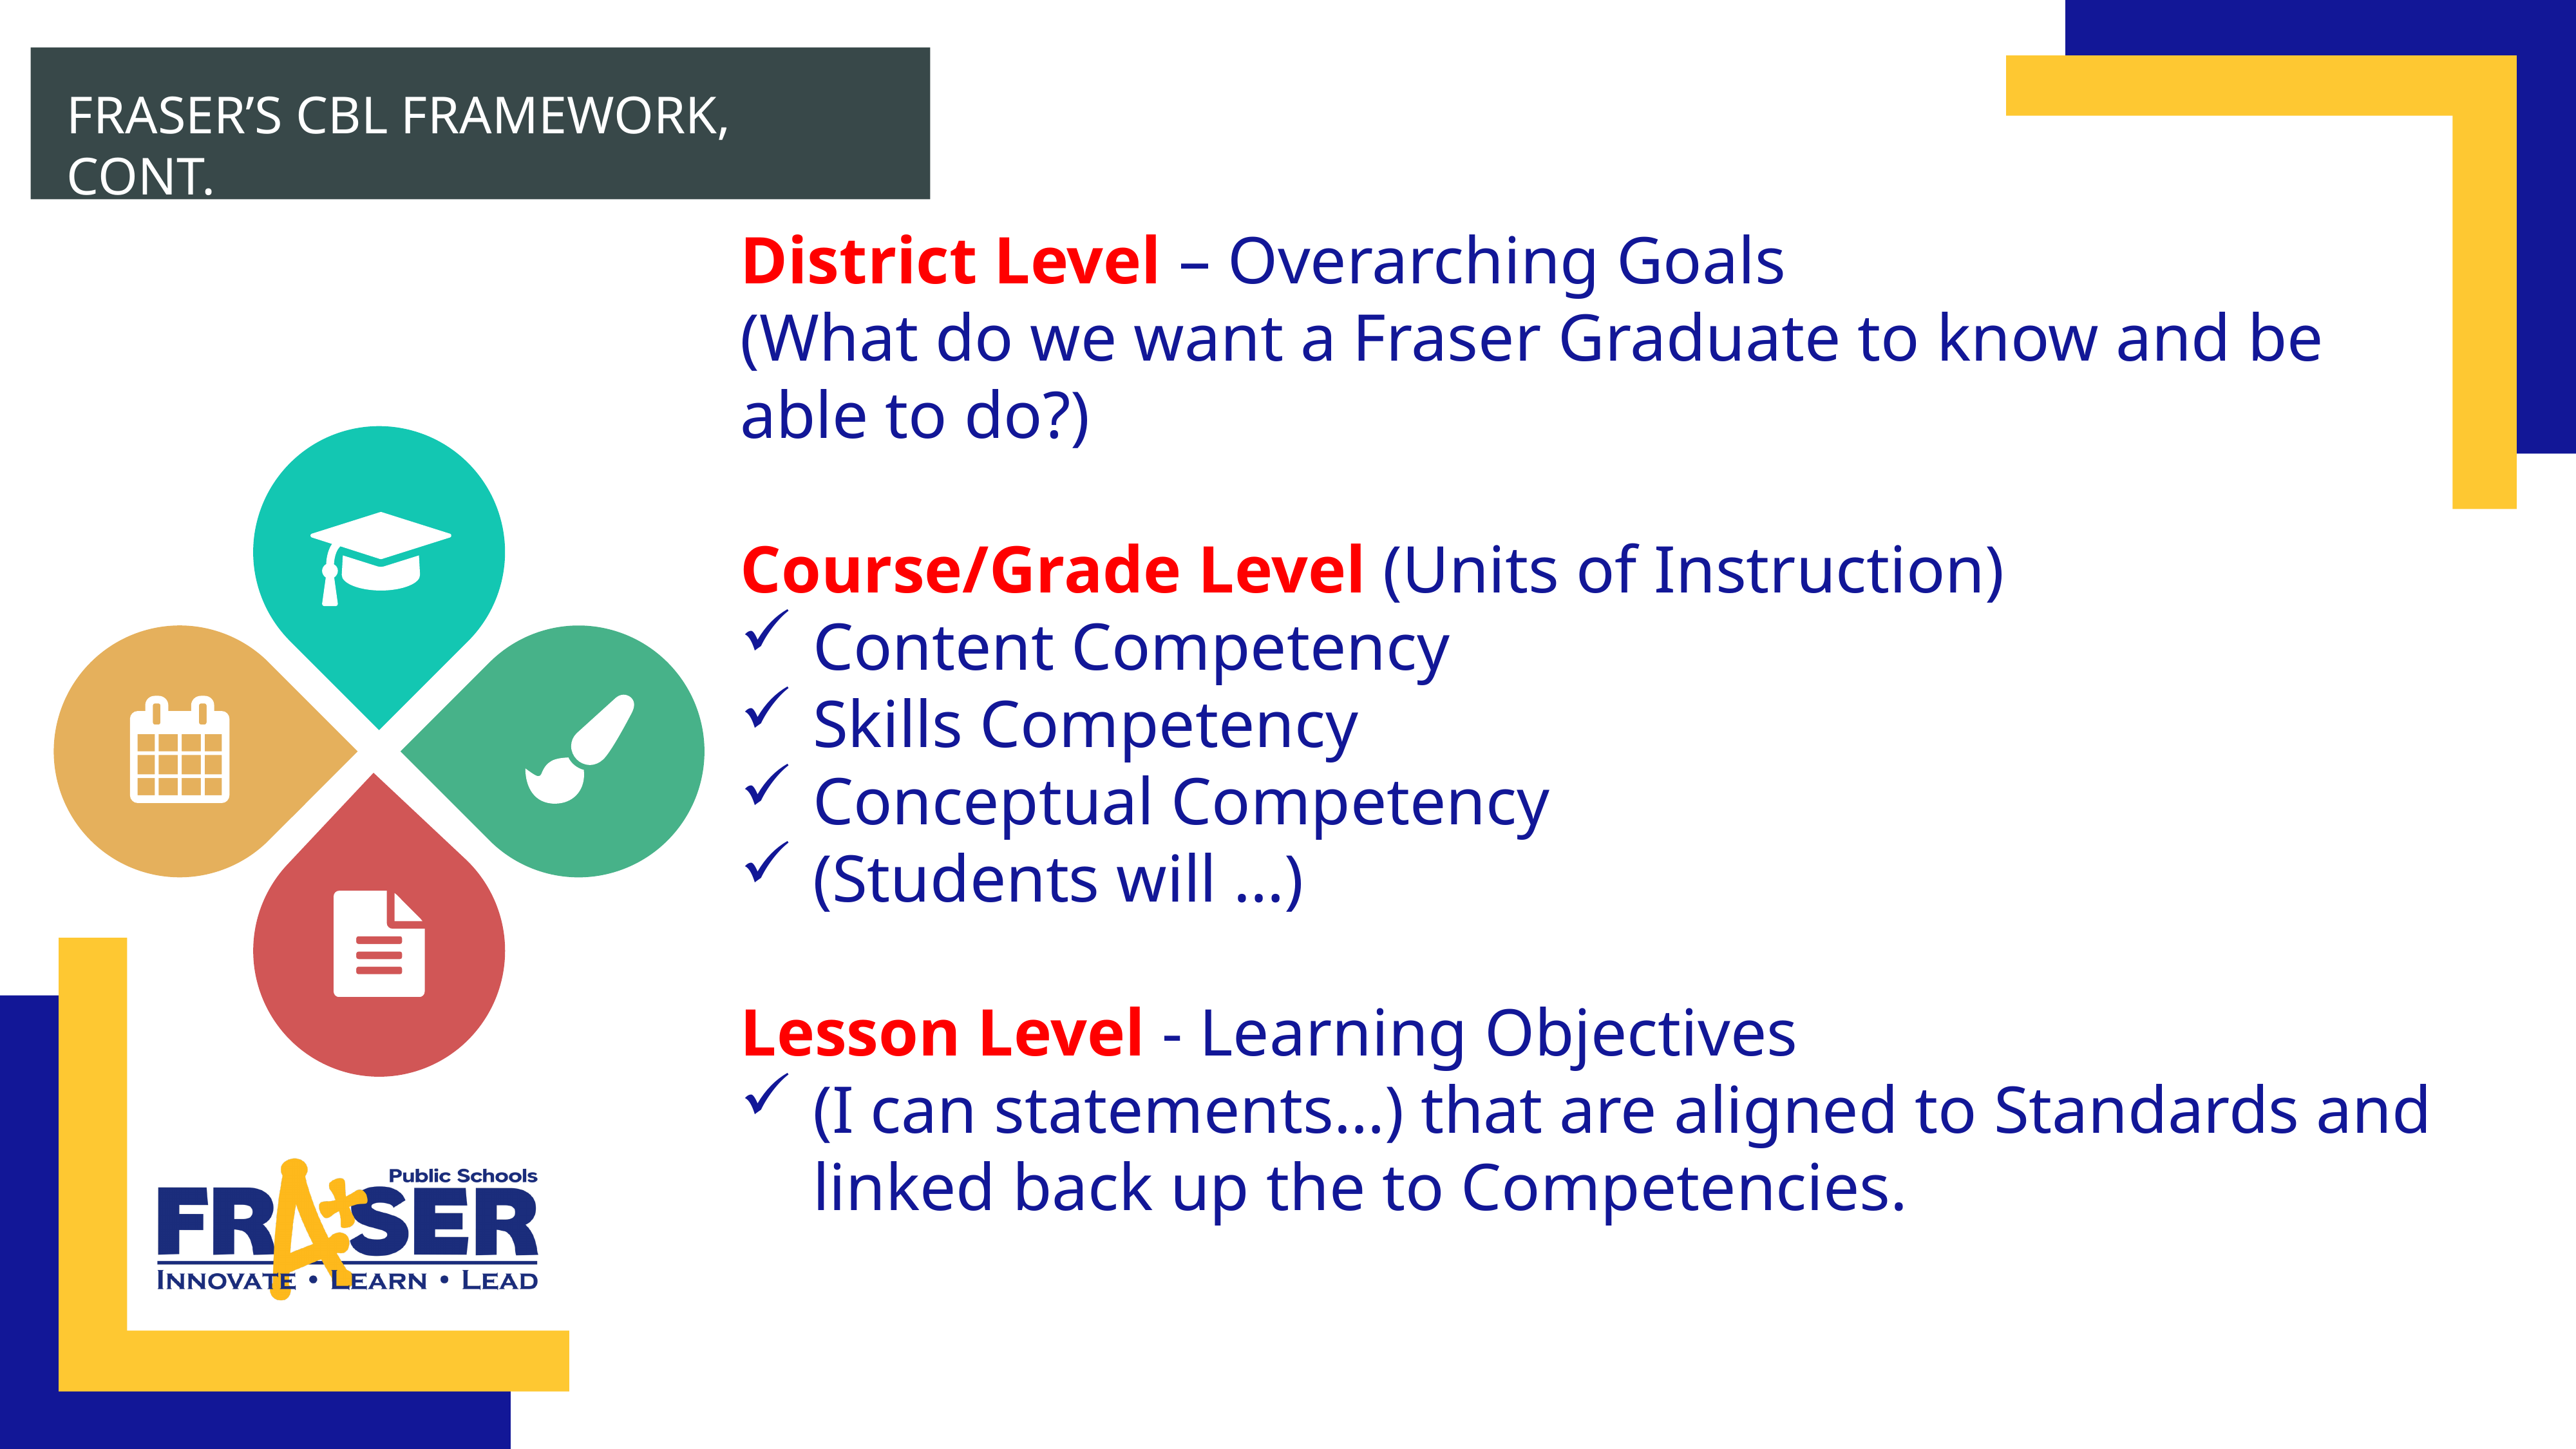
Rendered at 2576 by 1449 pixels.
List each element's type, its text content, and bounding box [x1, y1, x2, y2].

text_box [252, 425, 506, 732]
text_box District Level – Overarching Goals (What do we want a Fraser Graduate to know and be able to do?) Course/Grade Level (Units of Instruction) Content Competency Skills Competency Conceptual Competency (Students will …) Lesson Level - Learning Objectives (I can statements…) that are aligned to Standards and linked back up the to Competencies. [730, 214, 2472, 1229]
text_box [252, 772, 506, 1077]
text_box [399, 625, 705, 878]
text_box [30, 47, 931, 200]
picture [310, 511, 451, 607]
text_box FRASER’S CBL FRAMEWORK, CONT. [57, 78, 902, 210]
picture [525, 694, 634, 804]
text_box [53, 625, 359, 878]
picture [333, 890, 425, 997]
picture [129, 696, 230, 804]
picture [128, 1148, 564, 1314]
